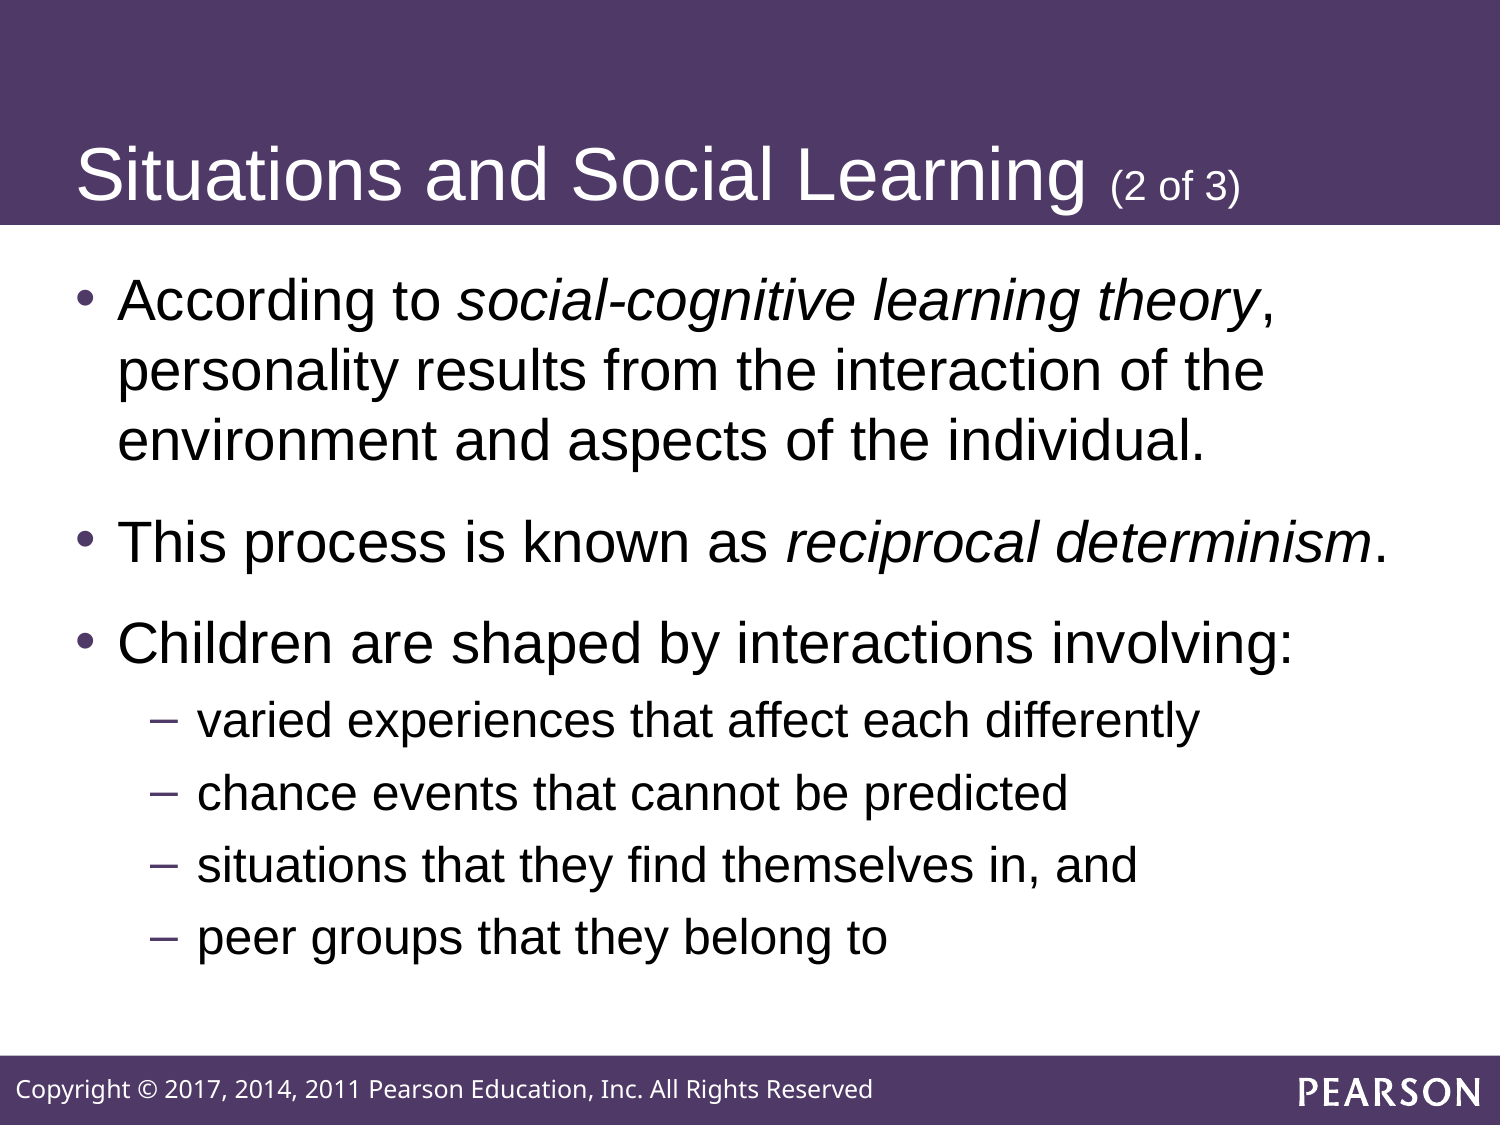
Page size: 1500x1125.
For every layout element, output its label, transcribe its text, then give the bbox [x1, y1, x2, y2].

title Situations and Social Learning (2 of 3) [75, 35, 1425, 216]
list According to social-cognitive learning theory, personality results from the interaction of the environment and aspects of the individual. This process is known as reciprocal determinism. Children are shaped by interactions involving: varied experiences that affect each differently chance events that cannot be predicted situations that they find themselves in, and peer groups that they belong to [75, 262, 1425, 1005]
